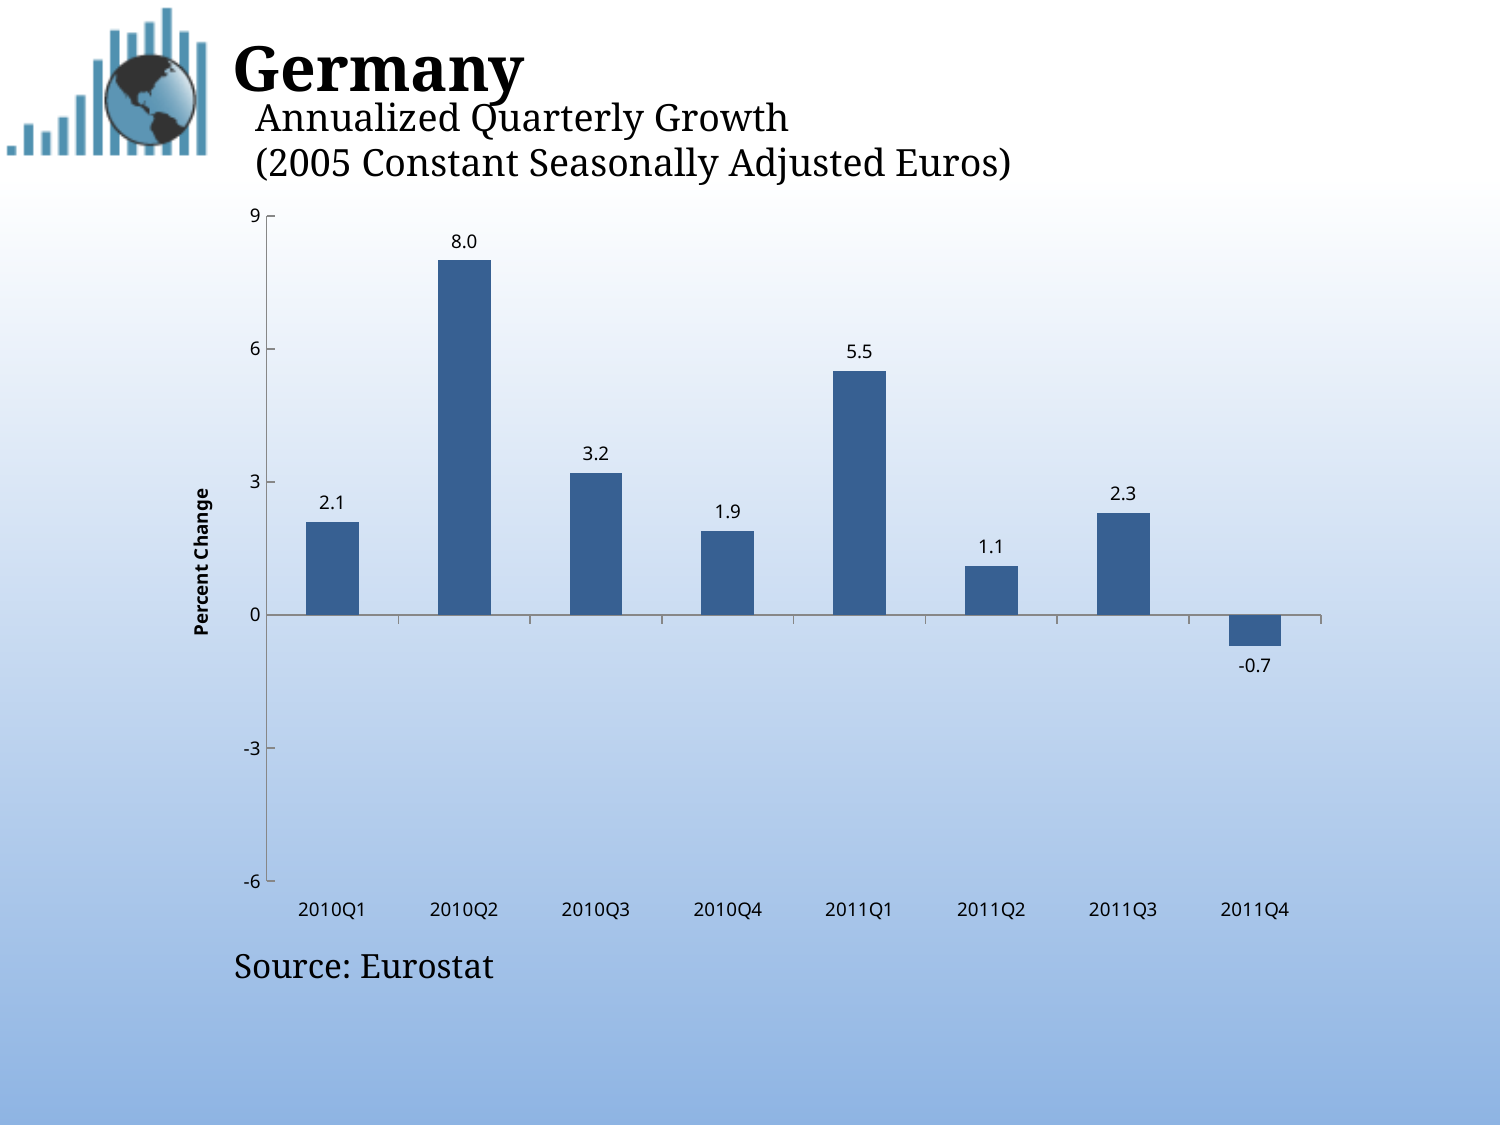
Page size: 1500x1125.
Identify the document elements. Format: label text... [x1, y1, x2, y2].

text_box Germany [220, 21, 540, 112]
picture [0, 0, 216, 169]
text_box Annualized Quarterly Growth (2005 Constant Seasonally Adjusted Euros) [240, 86, 1147, 185]
text_box Source: Eurostat [219, 947, 510, 993]
chart [154, 187, 1345, 938]
